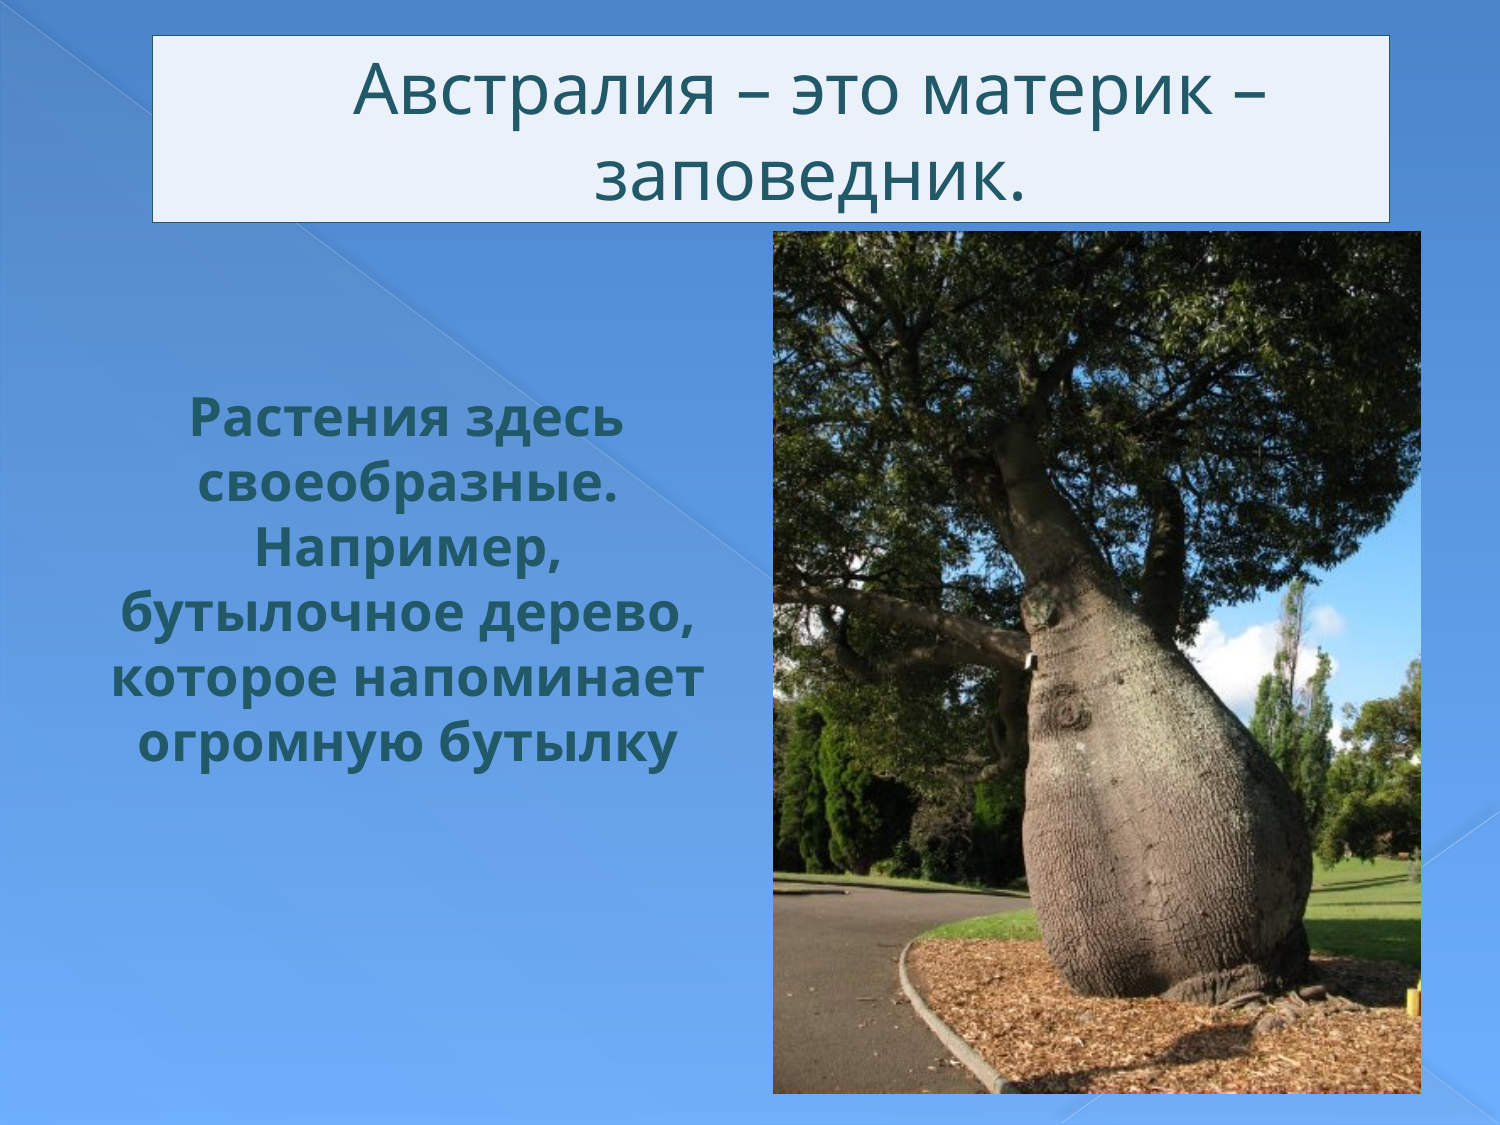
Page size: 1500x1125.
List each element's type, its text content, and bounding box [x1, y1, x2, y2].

title Австралия – это материк – заповедник. [152, 35, 1390, 223]
list Растения здесь своеобразные. Например, бутылочное дерево, которое напоминает огромную бутылку [58, 375, 745, 868]
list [773, 231, 1421, 1095]
